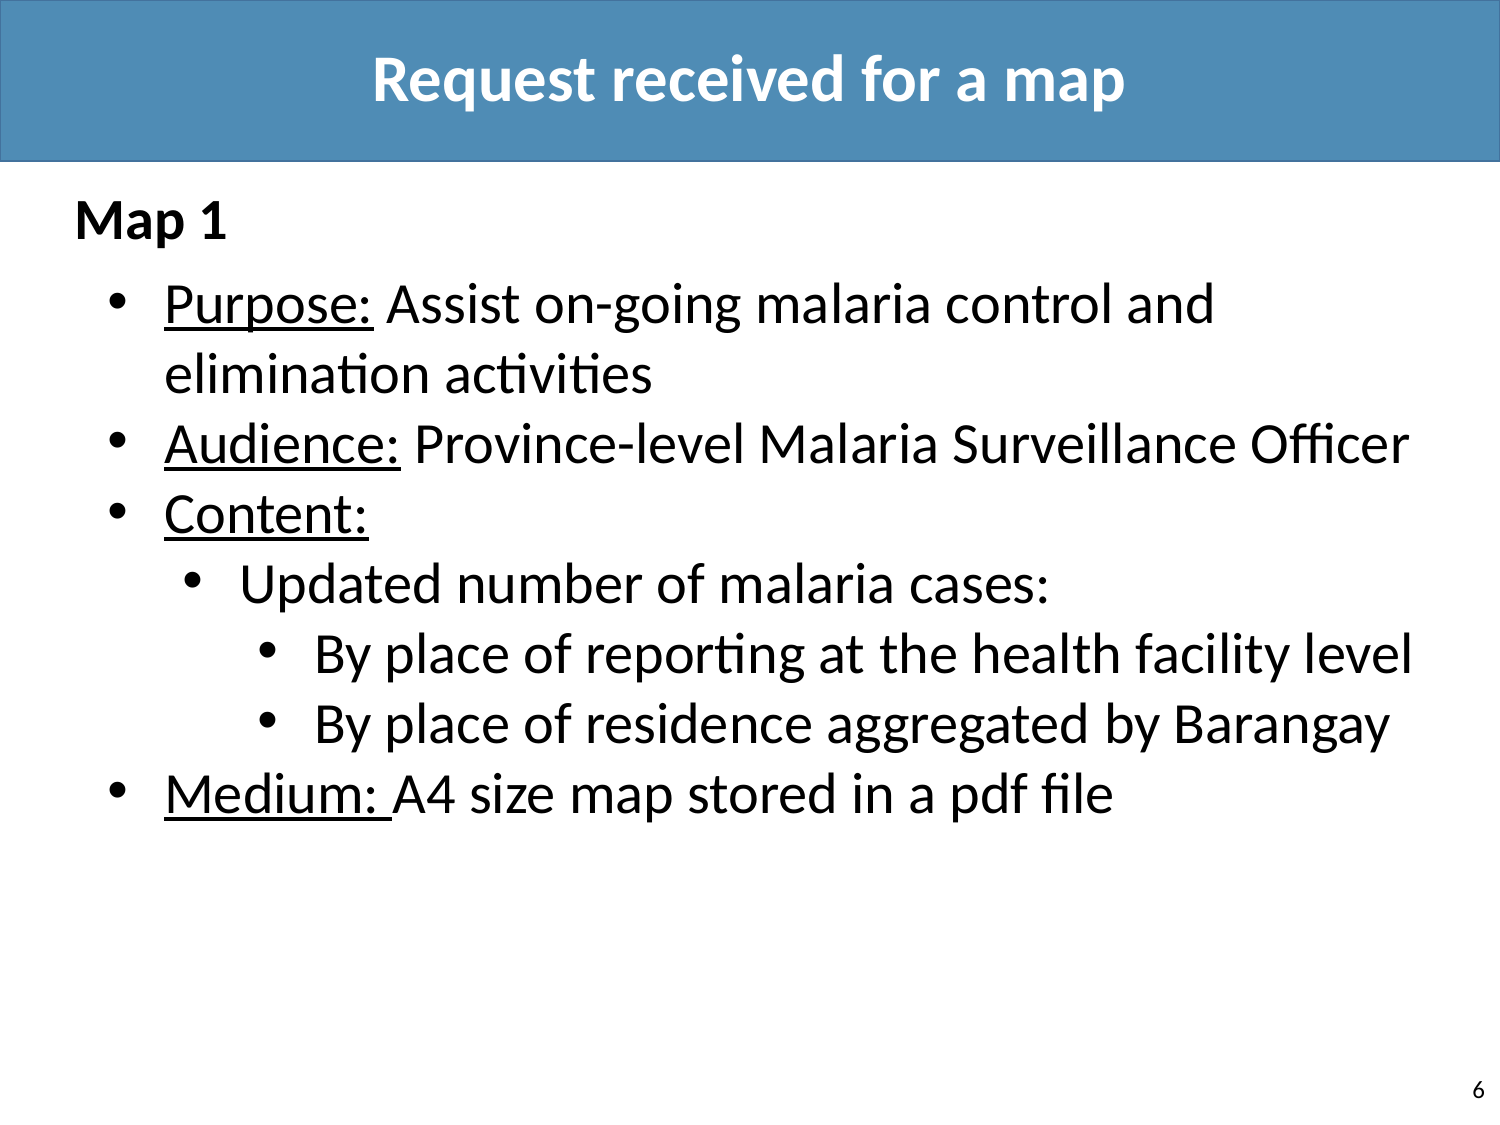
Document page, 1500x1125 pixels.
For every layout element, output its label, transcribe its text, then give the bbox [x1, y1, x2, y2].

text_box Request received for a map [103, 23, 1397, 138]
text_box Purpose: Assist on-going malaria control and elimination activities Audience: Province-level Malaria Surveillance Officer Content: Updated number of malaria cases: By place of reporting at the health facility level By place of residence aggregated by Barangay Medium: A4 size map stored in a pdf file [92, 257, 1473, 833]
slide_number 6 [1162, 1058, 1500, 1119]
text_box Map 1 [60, 173, 1440, 329]
